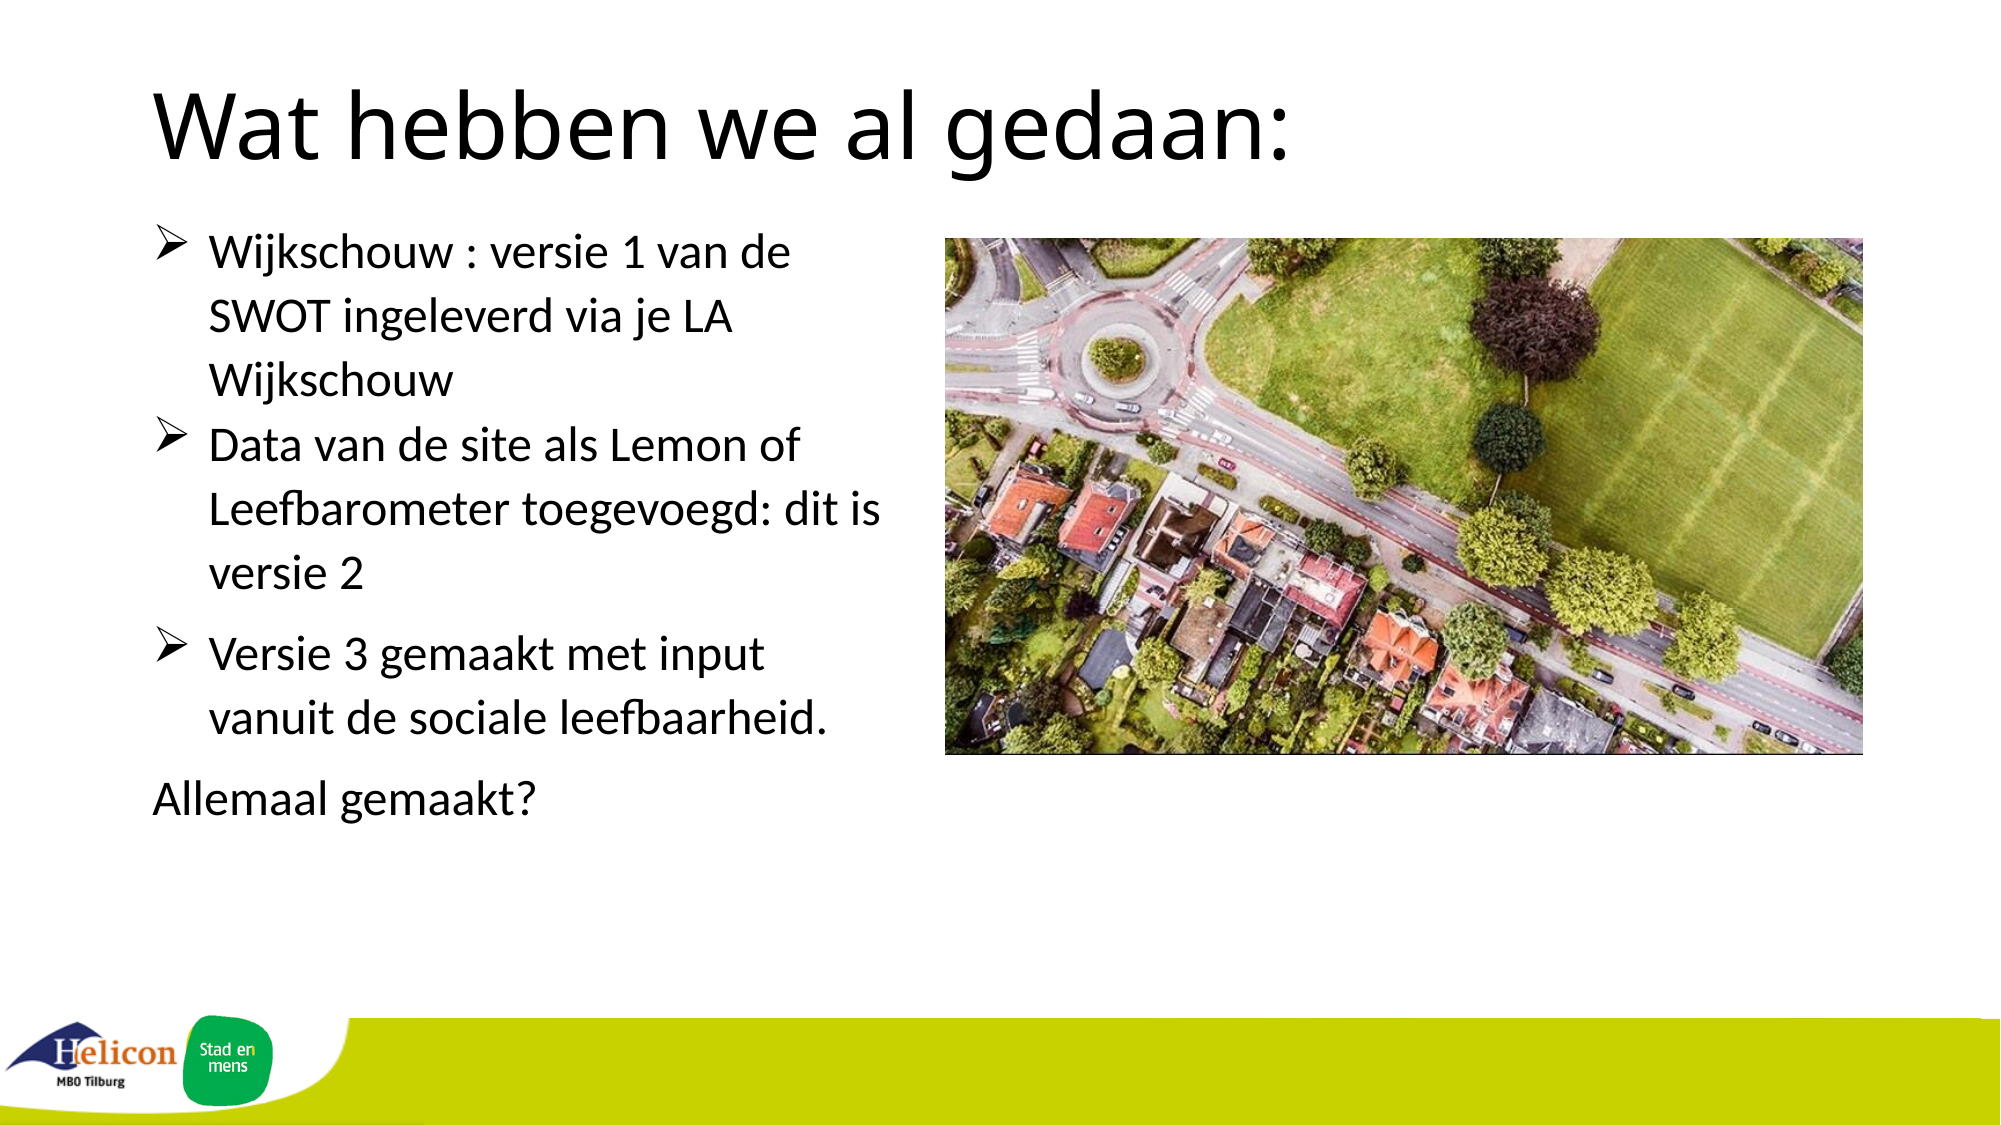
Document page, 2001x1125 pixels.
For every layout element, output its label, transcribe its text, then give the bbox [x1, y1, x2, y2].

text_box Wijkschouw : versie 1 van de SWOT ingeleverd via je LA Wijkschouw Data van de site als Lemon of Leefbarometer toegevoegd: dit is versie 2 Versie 3 gemaakt met input vanuit de sociale leefbaarheid. Allemaal gemaakt? [137, 206, 898, 914]
picture [945, 238, 1863, 755]
title Wat hebben we al gedaan: [137, 20, 1863, 239]
picture [0, 1013, 424, 1125]
